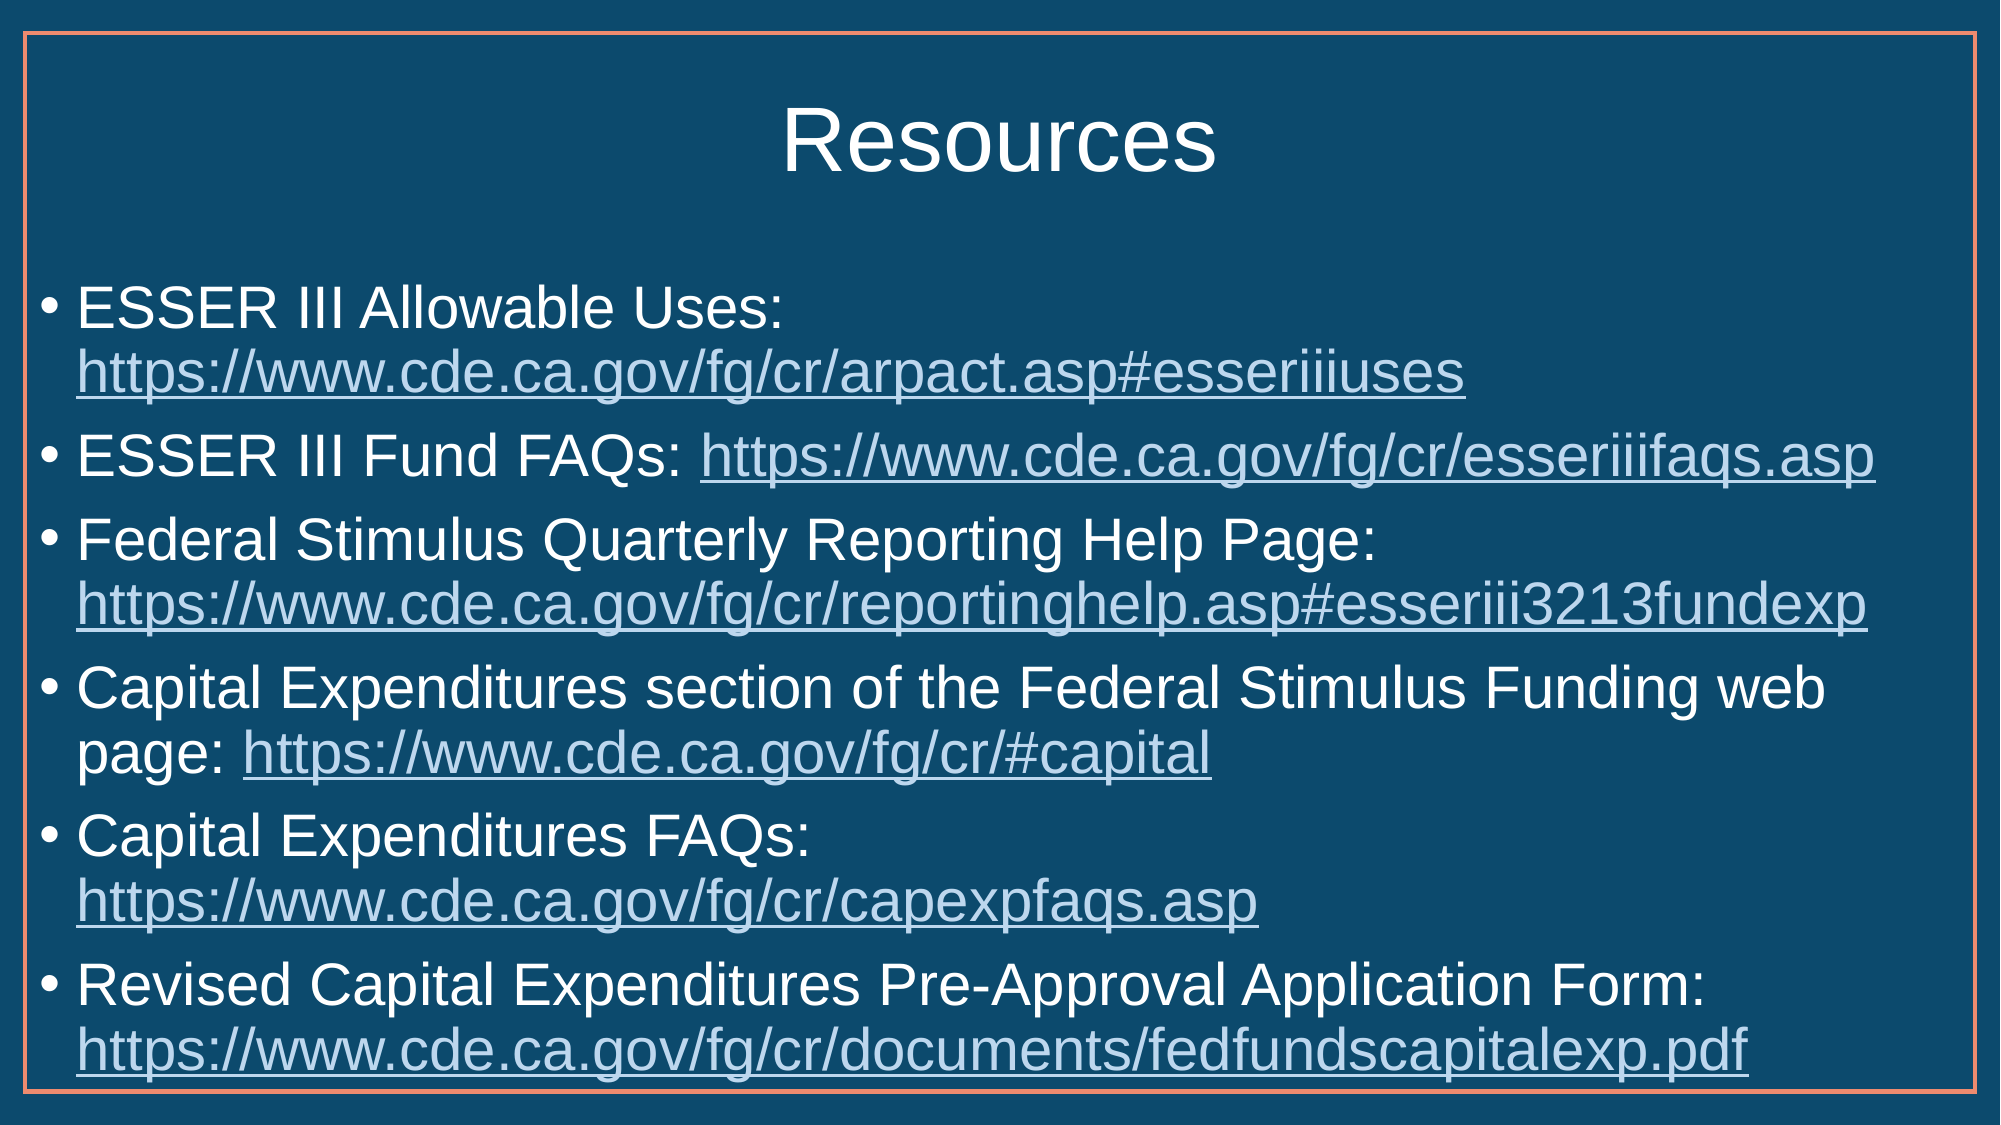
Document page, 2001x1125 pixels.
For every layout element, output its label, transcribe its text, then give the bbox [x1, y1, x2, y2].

title Resources [24, 33, 1975, 251]
list ESSER III Allowable Uses: https://www.cde.ca.gov/fg/cr/arpact.asp#esseriiiuses ESSER III Fund FAQs: https://www.cde.ca.gov/fg/cr/esseriiifaqs.asp Federal Stimulus Quarterly Reporting Help Page: https://www.cde.ca.gov/fg/cr/reportinghelp.asp#esseriii3213fundexp Capital Expenditures section of the Federal Stimulus Funding web page: https://www.cde.ca.gov/fg/cr/#capital Capital Expenditures FAQs: https://www.cde.ca.gov/fg/cr/capexpfaqs.asp Revised Capital Expenditures Pre-Approval Application Form: https://www.cde.ca.gov/fg/cr/documents/fedfundscapitalexp.pdf [24, 268, 1975, 1092]
